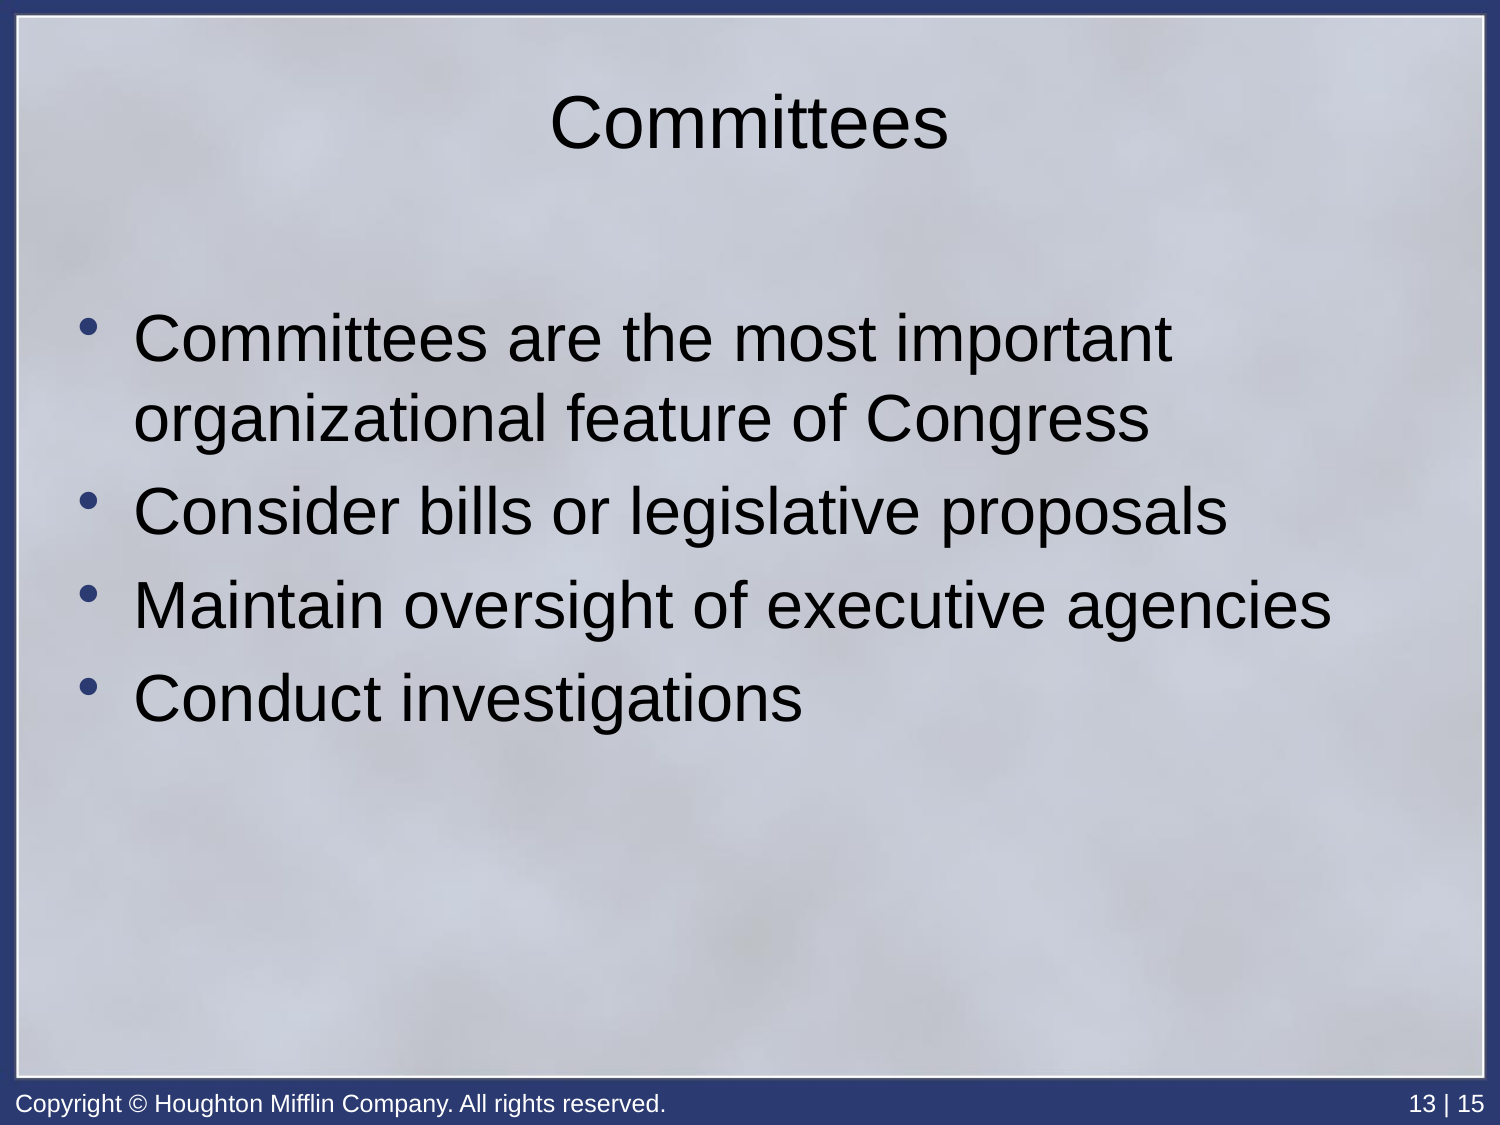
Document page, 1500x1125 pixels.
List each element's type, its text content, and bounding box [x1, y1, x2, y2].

slide_number 13 | 15 [1187, 1080, 1500, 1119]
picture [0, 0, 1500, 1125]
list Committees are the most important organizational feature of Congress Consider bills or legislative proposals Maintain oversight of executive agencies Conduct investigations [62, 287, 1438, 1001]
title Committees [37, 17, 1463, 221]
footer Copyright © Houghton Mifflin Company. All rights reserved. [0, 1080, 751, 1119]
